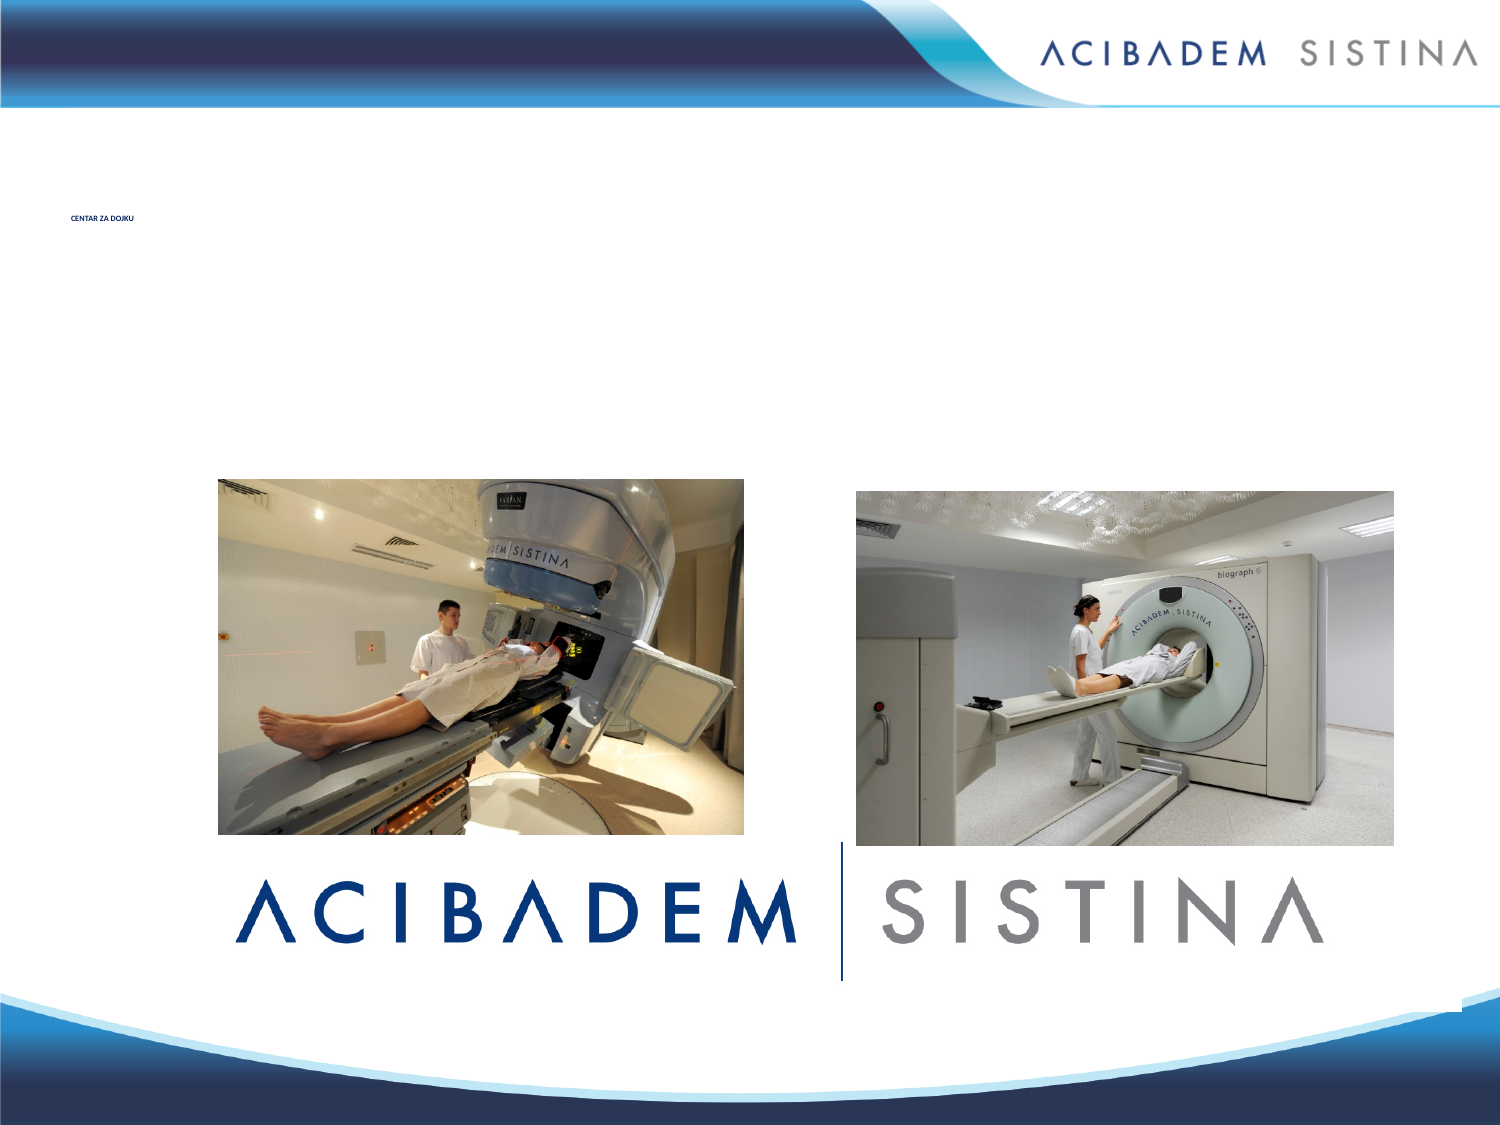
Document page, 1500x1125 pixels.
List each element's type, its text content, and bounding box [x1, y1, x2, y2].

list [0, 988, 1500, 1125]
picture [88, 479, 1462, 1012]
text_box [64, 302, 1400, 858]
title CENTAR ZA DOJKU [0, 125, 1500, 291]
picture [0, 0, 1500, 108]
